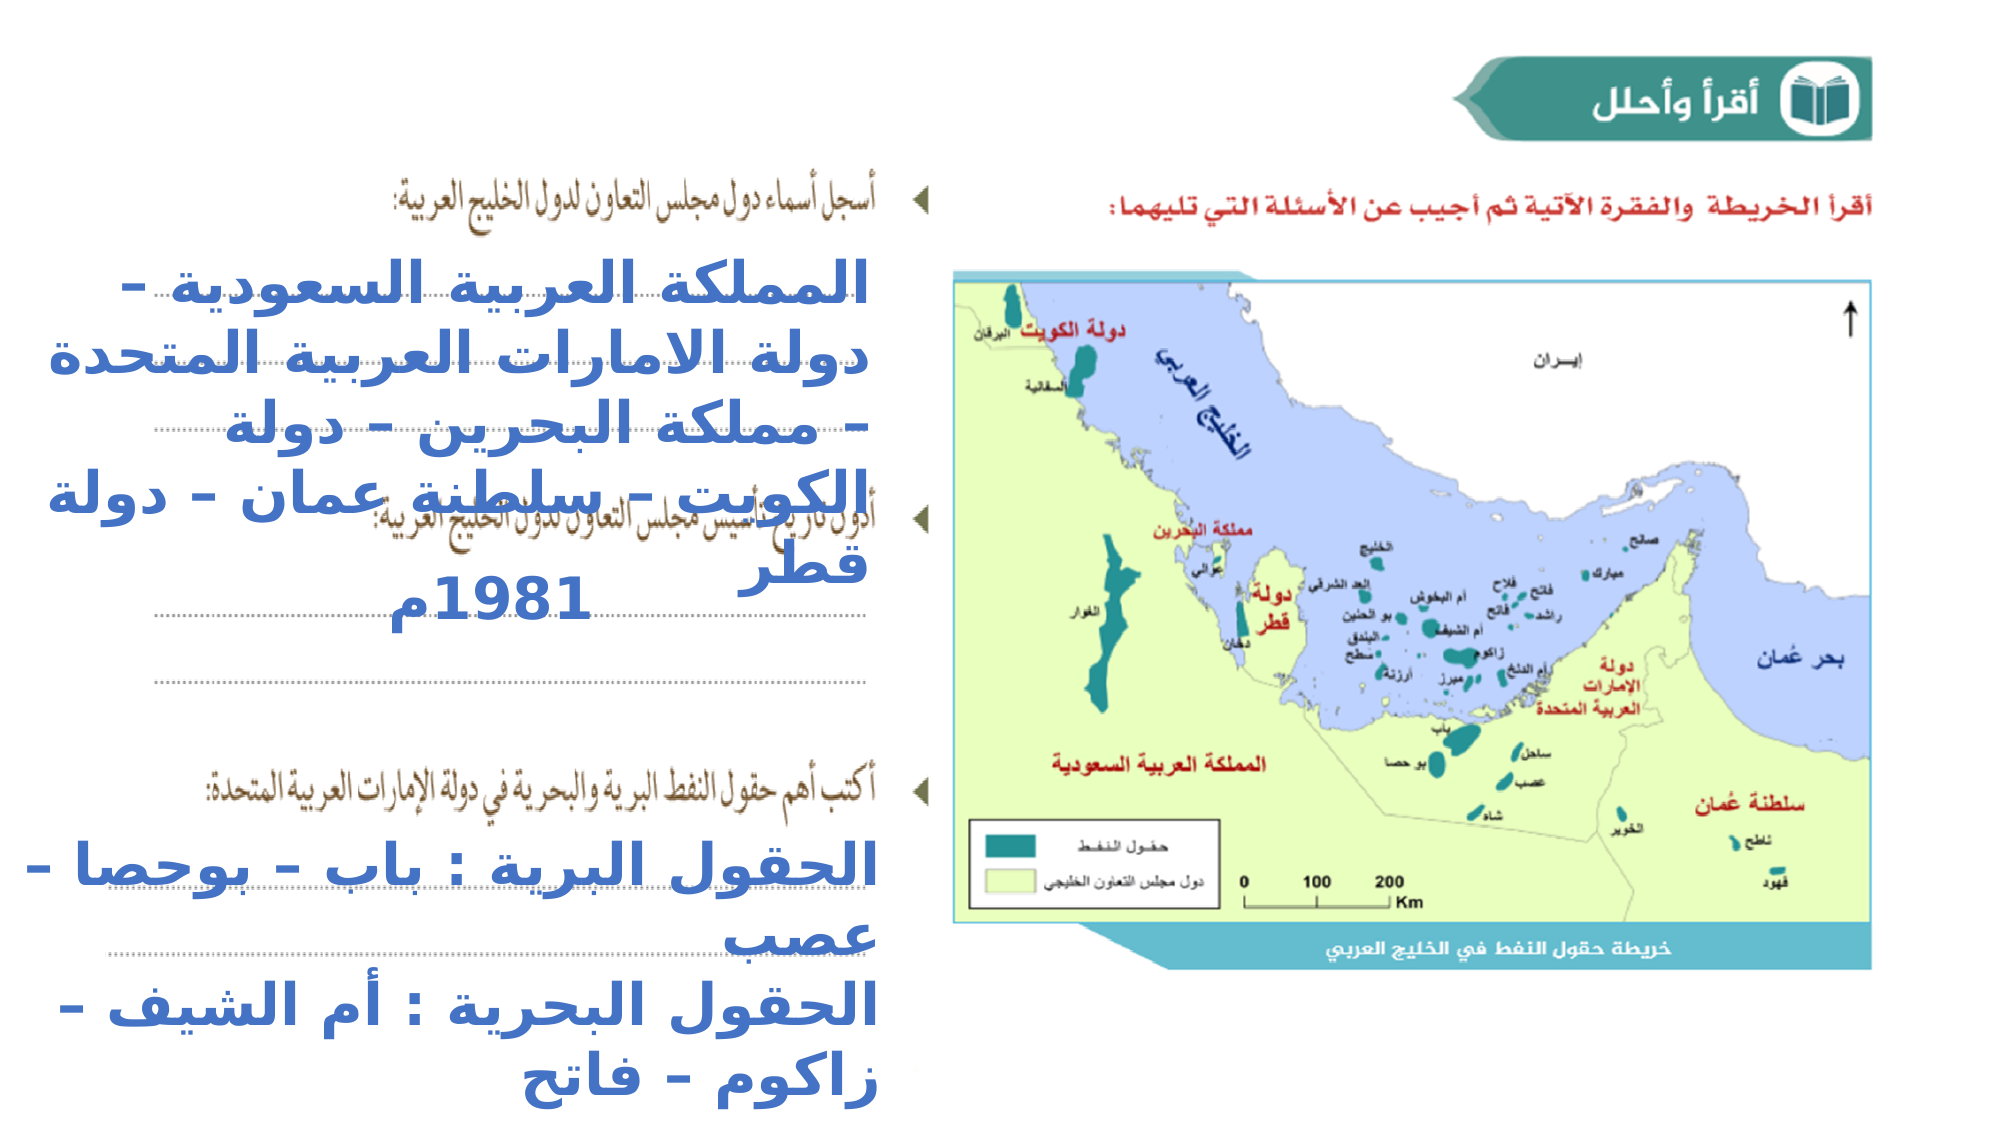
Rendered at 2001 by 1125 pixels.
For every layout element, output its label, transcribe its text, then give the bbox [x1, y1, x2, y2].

text_box المملكة العربية السعودية – دولة الامارات العربية المتحدة – مملكة البحرين – دولة الكويت – سلطنة عمان – دولة قطر [18, 237, 105, 603]
text_box الحقول البرية : باب – بوحصا – عصب الحقول البحرية : أم الشيف – زاكوم – فاتح [0, 819, 896, 1115]
picture [105, 52, 1895, 1072]
